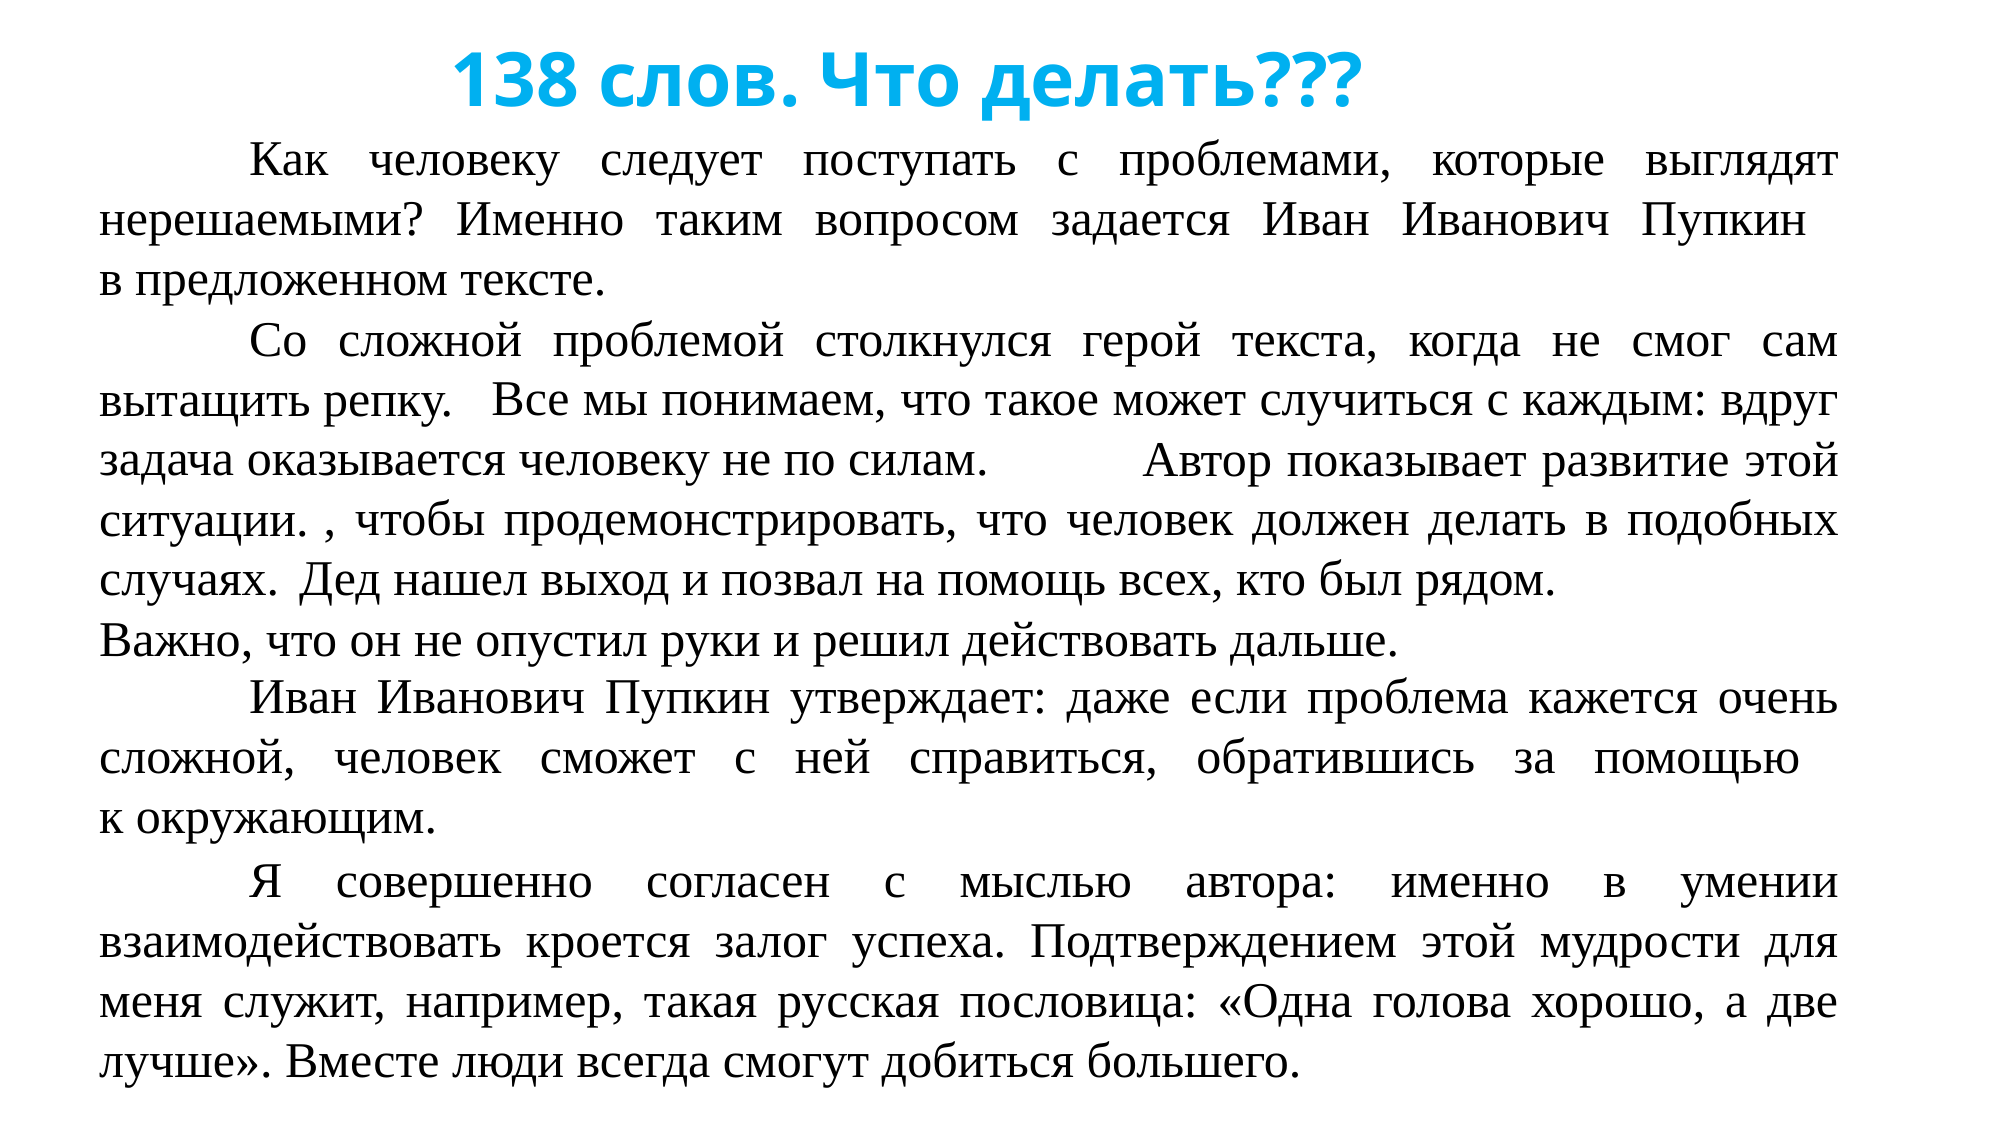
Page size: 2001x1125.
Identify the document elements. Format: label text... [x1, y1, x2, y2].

text_box Иван Иванович Пупкин утверждает: даже если проблема кажется очень сложной, человек сможет с ней справиться, обратившись за помощью к окружающим. [84, 676, 1854, 839]
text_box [84, 537, 1854, 676]
text_box 138 слов. Что делать??? [435, 24, 1503, 129]
text_box Автор показывает развитие этой ситуации. [84, 418, 1854, 478]
text_box Как человеку следует поступать с проблемами, которые выглядят нерешаемыми? Именно таким вопросом задается Иван Иванович Пупкин в предложенном тексте. [84, 117, 1854, 298]
text_box Я совершенно согласен с мыслью автора: именно в умении взаимодействовать кроется залог успеха. Подтверждением этой мудрости для меня служит, например, такая русская пословица: «Одна голова хорошо, а две лучше». Вместе люди всегда смогут добиться большего. [84, 839, 1854, 1095]
text_box , чтобы продемонстрировать, что человек должен делать в подобных случаях. [84, 478, 1854, 537]
text_box Со сложной проблемой столкнулся герой текста, когда не смог сам вытащить репку. [84, 298, 1854, 418]
